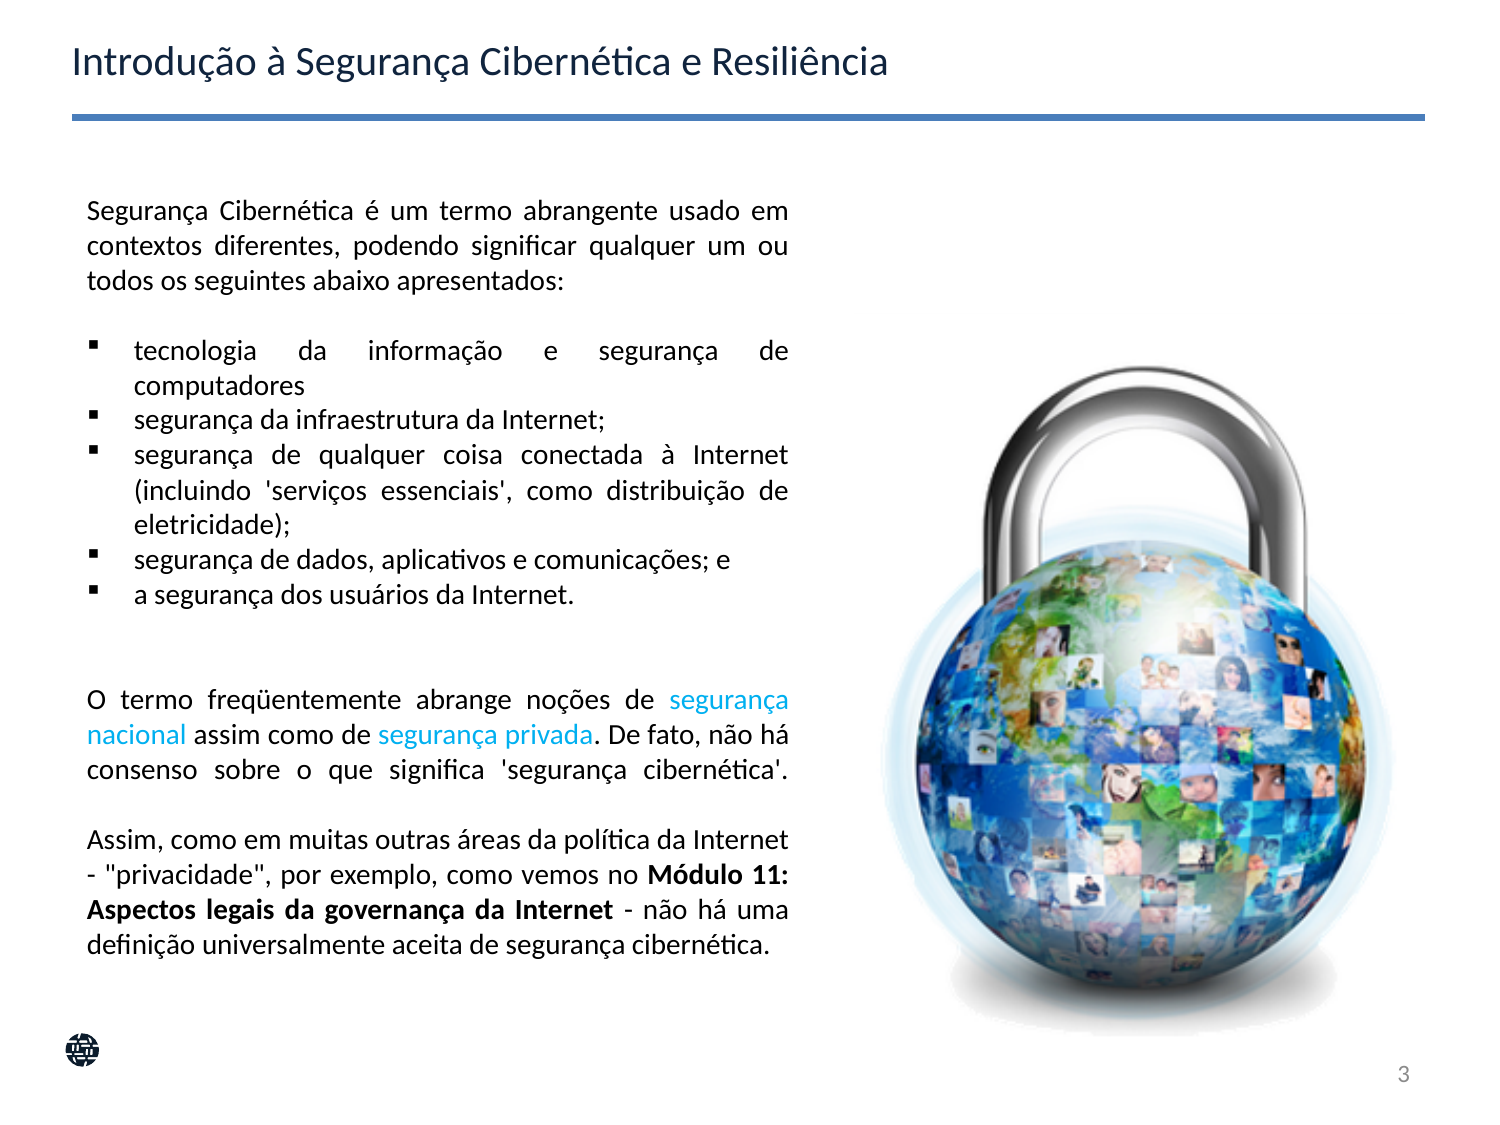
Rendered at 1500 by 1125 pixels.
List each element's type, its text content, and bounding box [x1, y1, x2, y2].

title Introdução à Segurança Cibernética e Resiliência [56, 26, 1425, 91]
slide_number 3 [1074, 1042, 1425, 1103]
text_box Segurança Cibernética é um termo abrangente usado em contextos diferentes, podendo significar qualquer um ou todos os seguintes abaixo apresentados: tecnologia da informação e segurança de computadores segurança da infraestrutura da Internet; segurança de qualquer coisa conectada à Internet (incluindo 'serviços essenciais', como distribuição de eletricidade); segurança de dados, aplicativos e comunicações; e a segurança dos usuários da Internet. O termo freqüentemente abrange noções de segurança nacional assim como de segurança privada. De fato, não há consenso sobre o que significa 'segurança cibernética'. Assim, como em muitas outras áreas da política da Internet - "privacidade", por exemplo, como vemos no Módulo 11: Aspectos legais da governança da Internet - não há uma definição universalmente aceita de segurança cibernética. [72, 183, 804, 968]
picture [853, 312, 1405, 1043]
